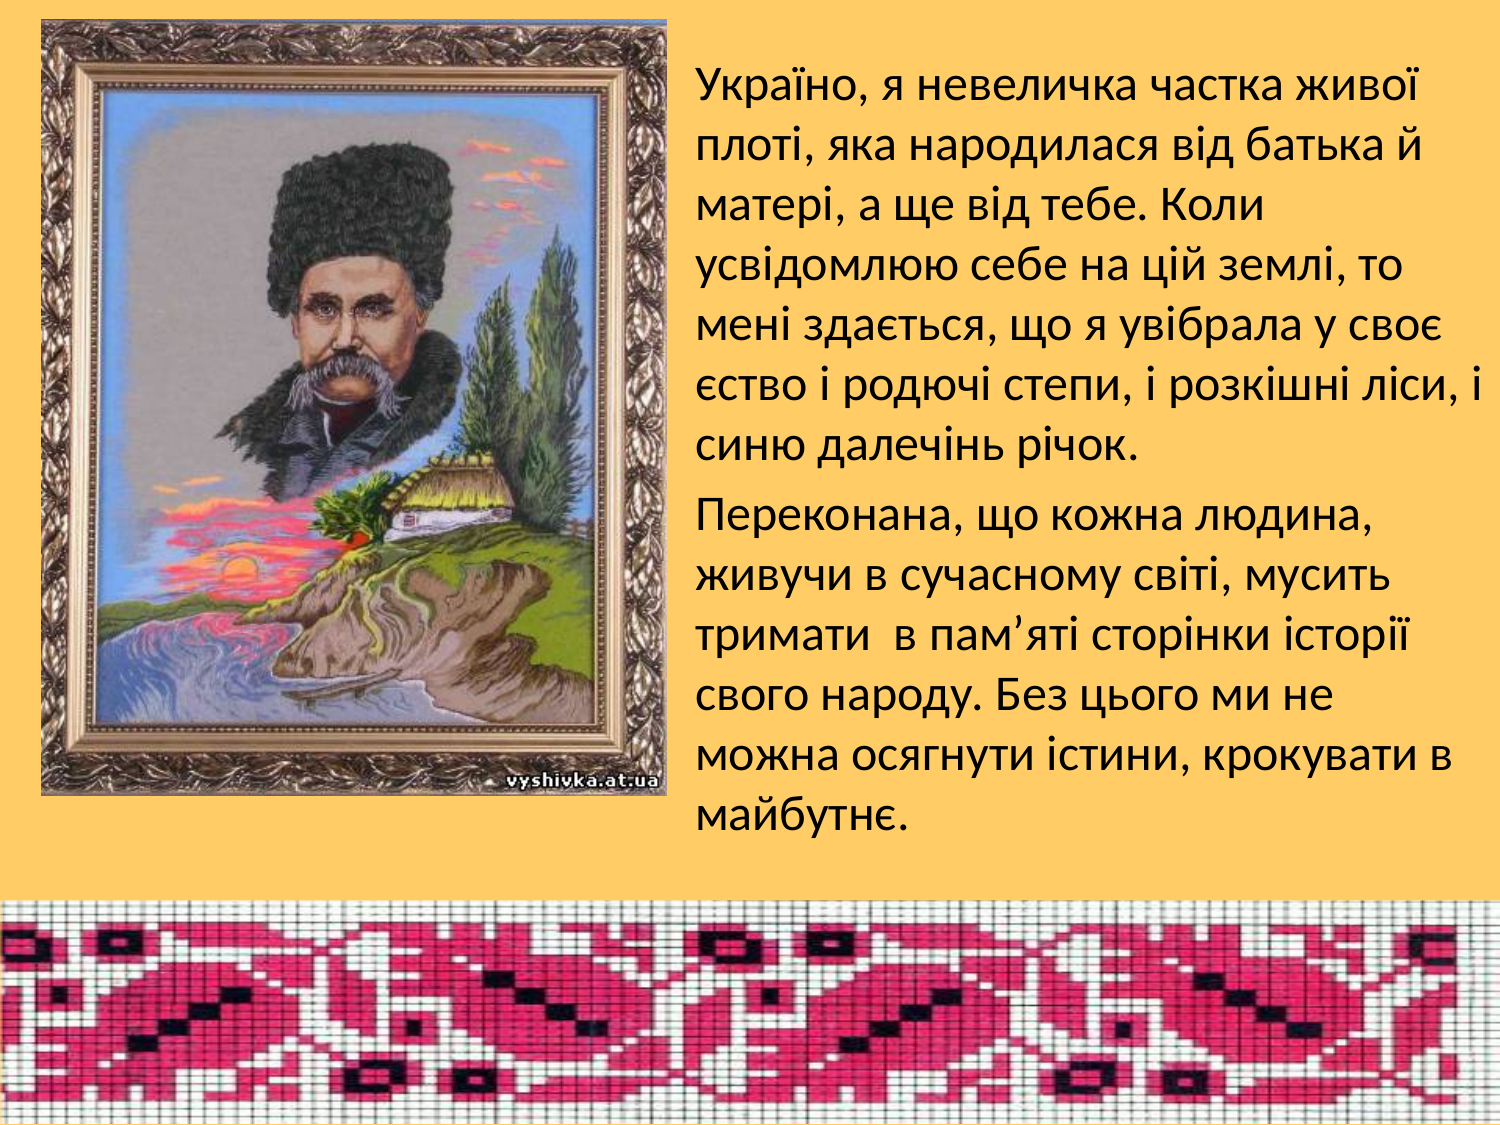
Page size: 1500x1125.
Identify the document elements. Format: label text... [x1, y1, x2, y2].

picture [0, 900, 1500, 1125]
picture [40, 18, 667, 796]
list Україно, я невеличка частка живої плоті, яка народилася від батька й матері, а ще від тебе. Коли усвідомлюю себе на цій землі, то мені здається, що я увібрала у своє єство і родючі степи, і розкішні ліси, і синю далечінь річок. Переконана, що кожна людина, живучи в сучасному світі, мусить тримати в пам’яті сторінки історії свого народу. Без цього ми не можна осягнути істини, крокувати в майбутнє. [623, 42, 1500, 899]
